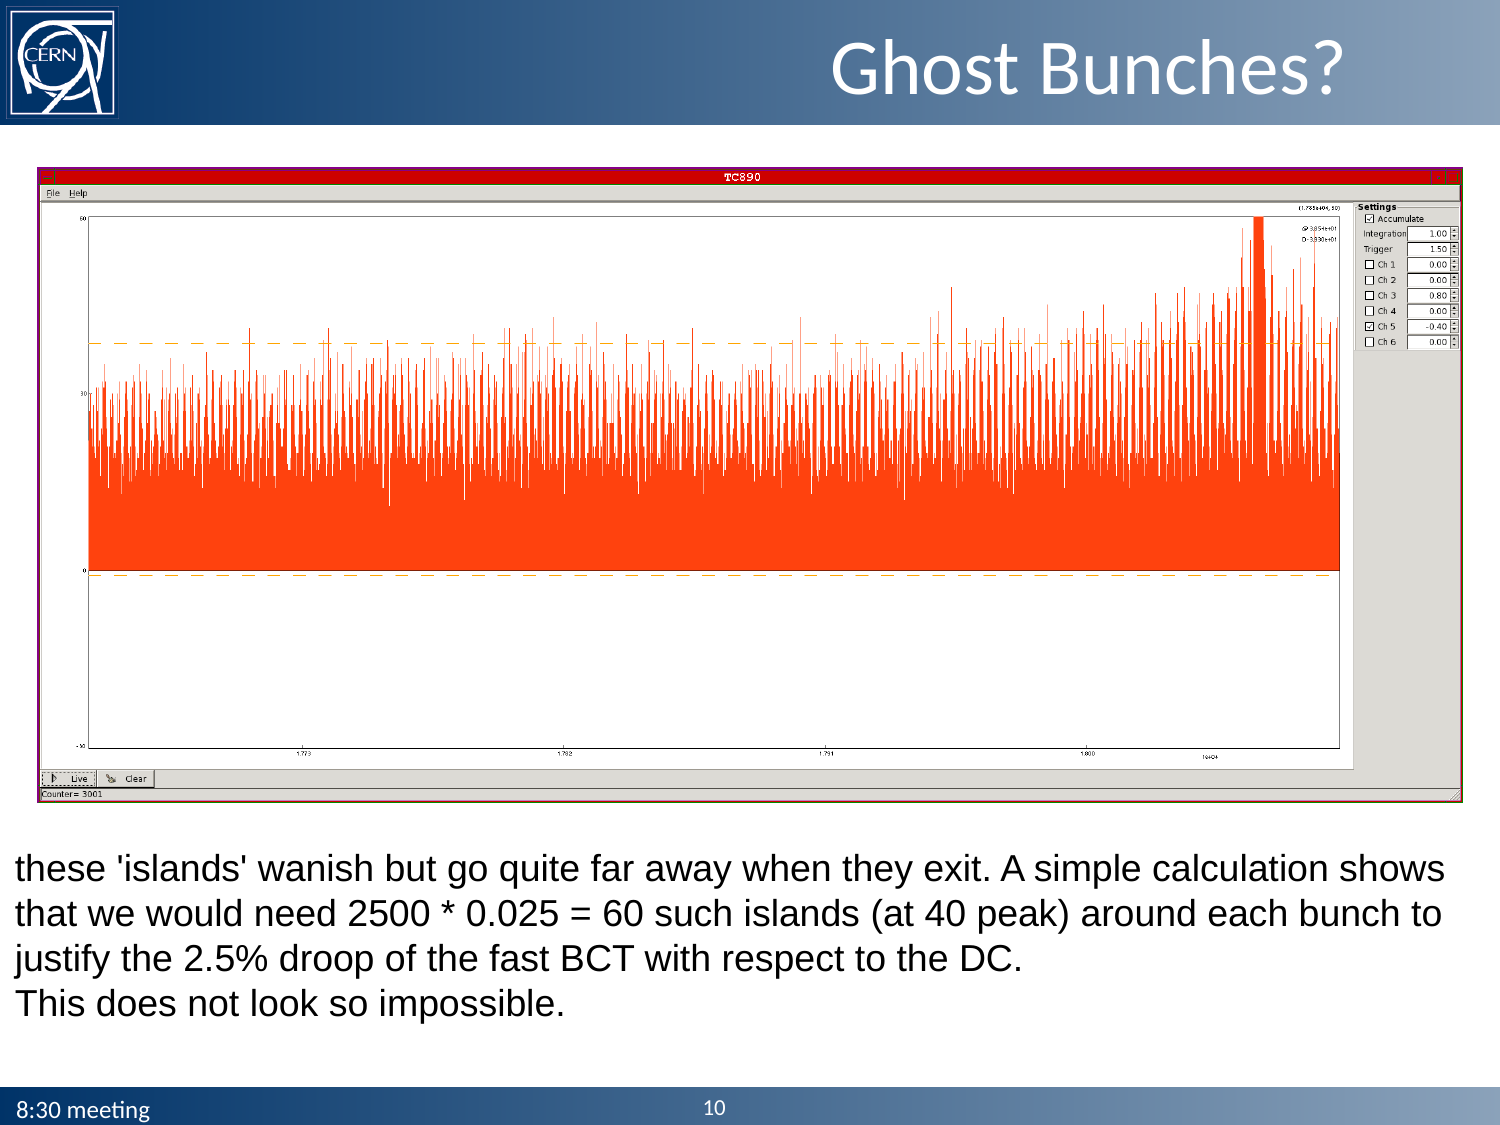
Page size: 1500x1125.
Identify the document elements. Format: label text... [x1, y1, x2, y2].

text_box these 'islands' wanish but go quite far away when they exit. A simple calculation shows that we would need 2500 * 0.025 = 60 such islands (at 40 peak) around each bunch to justify the 2.5% droop of the fast BCT with respect to the DC. This does not look so impossible. [0, 836, 1500, 1122]
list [37, 167, 1463, 804]
title Ghost Bunches? [124, 0, 1363, 126]
picture [6, 6, 119, 119]
